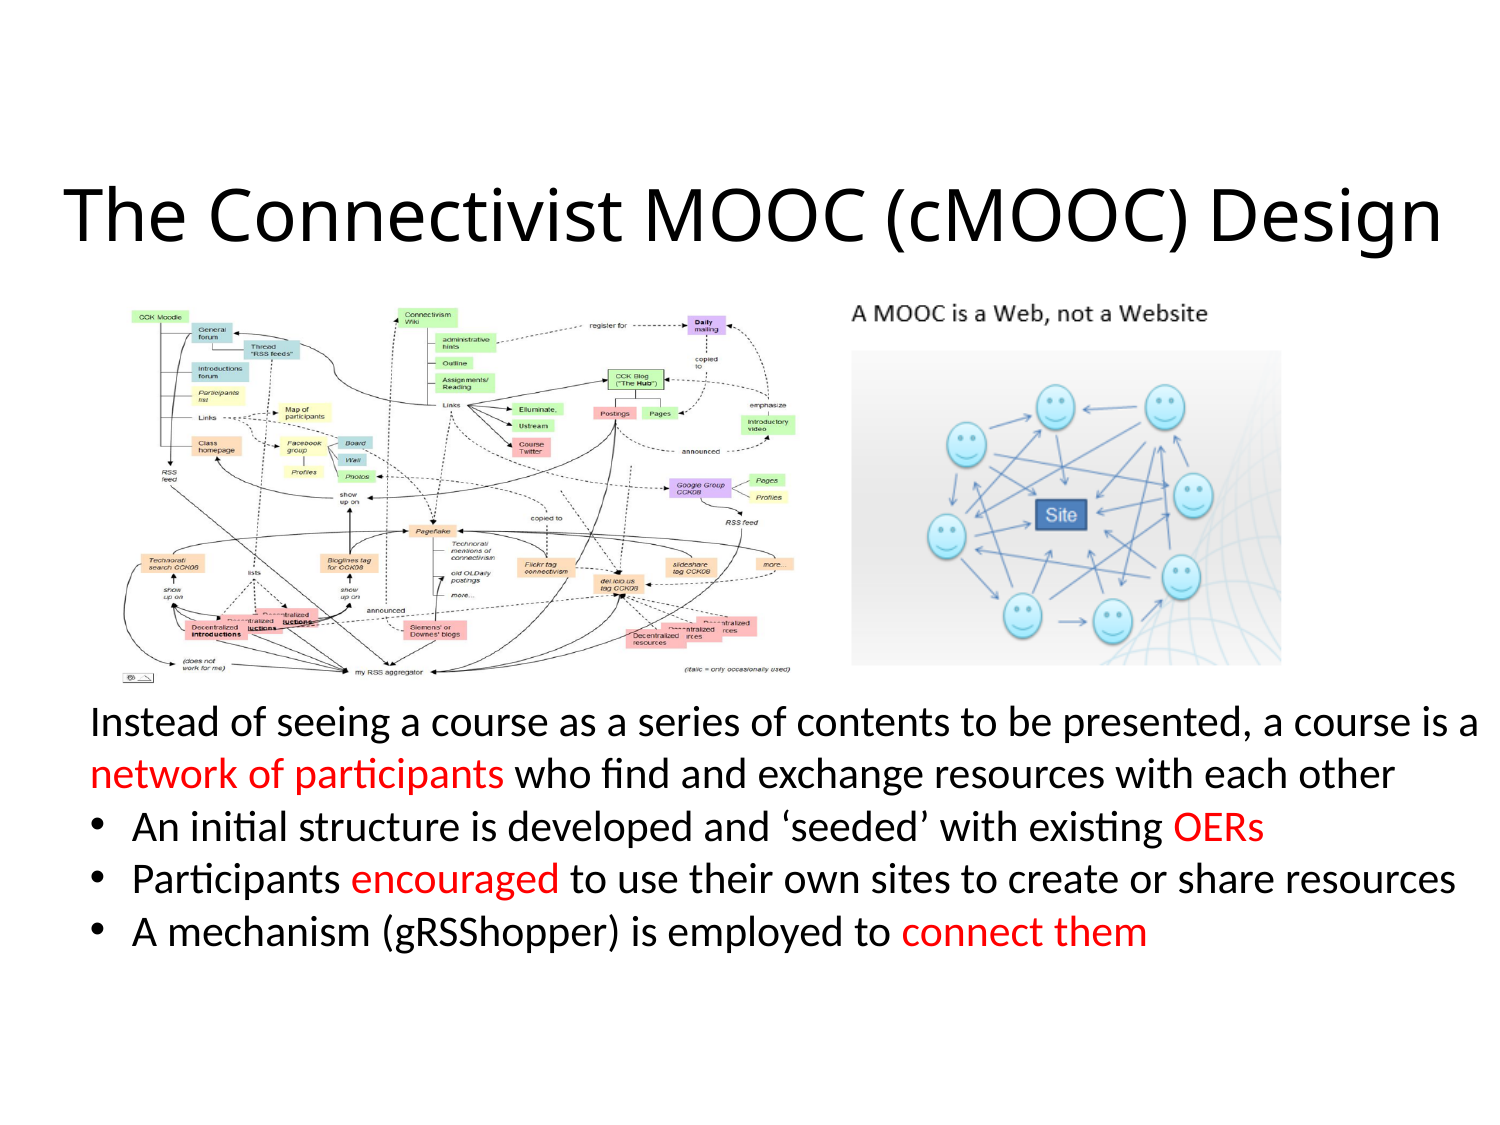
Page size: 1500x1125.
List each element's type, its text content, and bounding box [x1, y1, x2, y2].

text_box Instead of seeing a course as a series of contents to be presented, a course is a network of participants who find and exchange resources with each other An initial structure is developed and ‘seeded’ with existing OERs Participants encouraged to use their own sites to create or share resources A mechanism (gRSShopper) is employed to connect them [74, 685, 1500, 963]
picture [843, 288, 1296, 686]
title The Connectivist MOOC (cMOOC) Design [48, 147, 1474, 288]
picture [118, 287, 809, 686]
